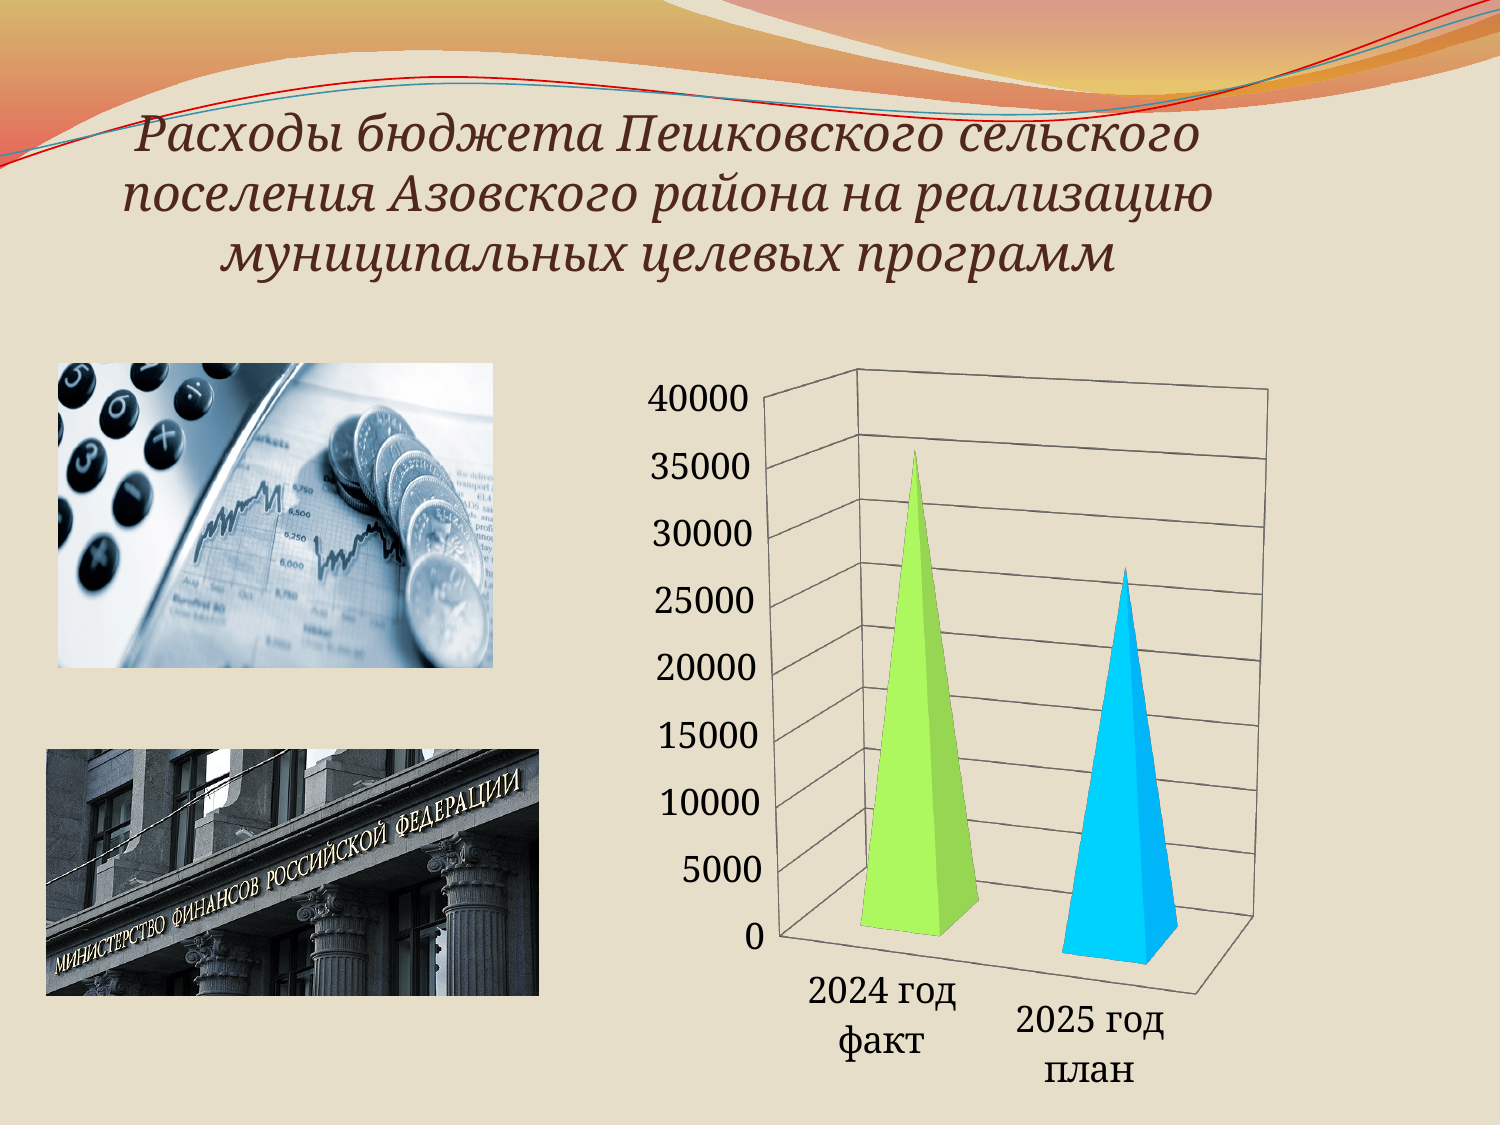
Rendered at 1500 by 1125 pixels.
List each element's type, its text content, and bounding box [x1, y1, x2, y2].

chart [606, 347, 1421, 1123]
picture [46, 749, 540, 997]
picture [58, 363, 493, 669]
title Расходы бюджета Пешковского сельского поселения Азовского района на реализацию муниципальных целевых программ [75, 52, 1263, 282]
